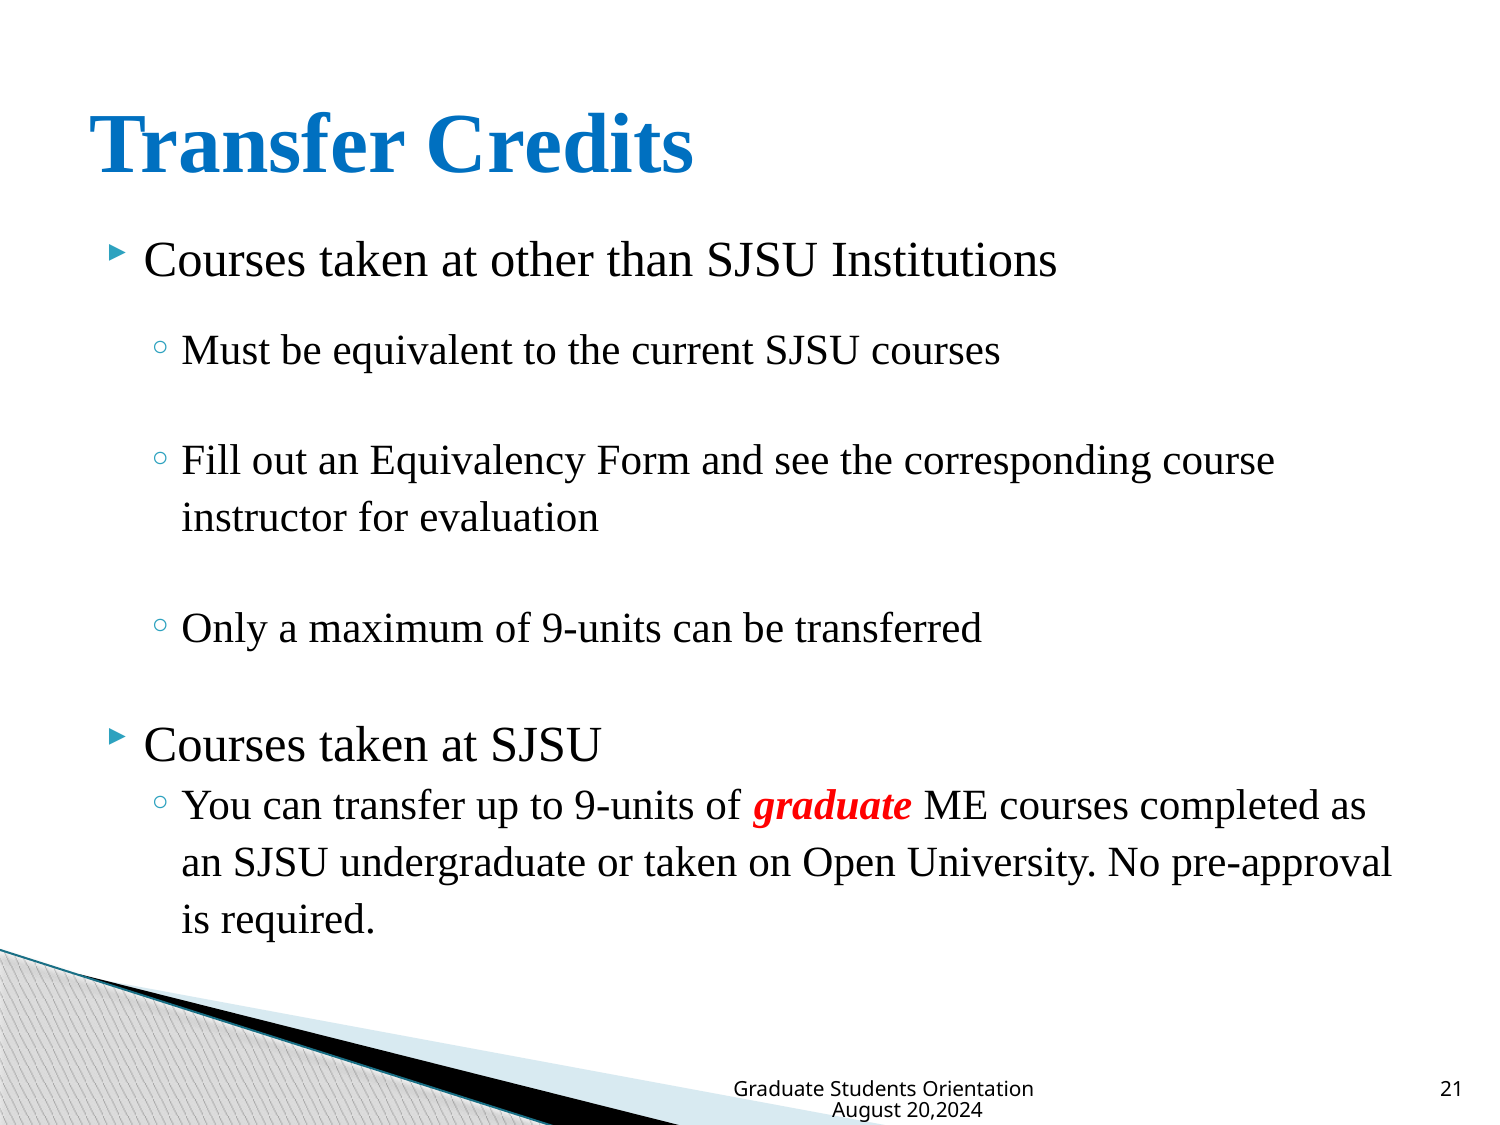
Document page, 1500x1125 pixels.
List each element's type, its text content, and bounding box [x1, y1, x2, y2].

title Transfer Credits [75, 45, 1425, 233]
footer Graduate Students Orientation August 20,2024 [718, 1051, 1105, 1112]
list Courses taken at other than SJSU Institutions Must be equivalent to the current SJSU courses Fill out an Equivalency Form and see the corresponding course instructor for evaluation Only a maximum of 9-units can be transferred Courses taken at SJSU You can transfer up to 9-units of graduate ME courses completed as an SJSU undergraduate or taken on Open University. No pre-approval is required. [75, 233, 1425, 955]
slide_number 21 [1418, 1051, 1479, 1112]
